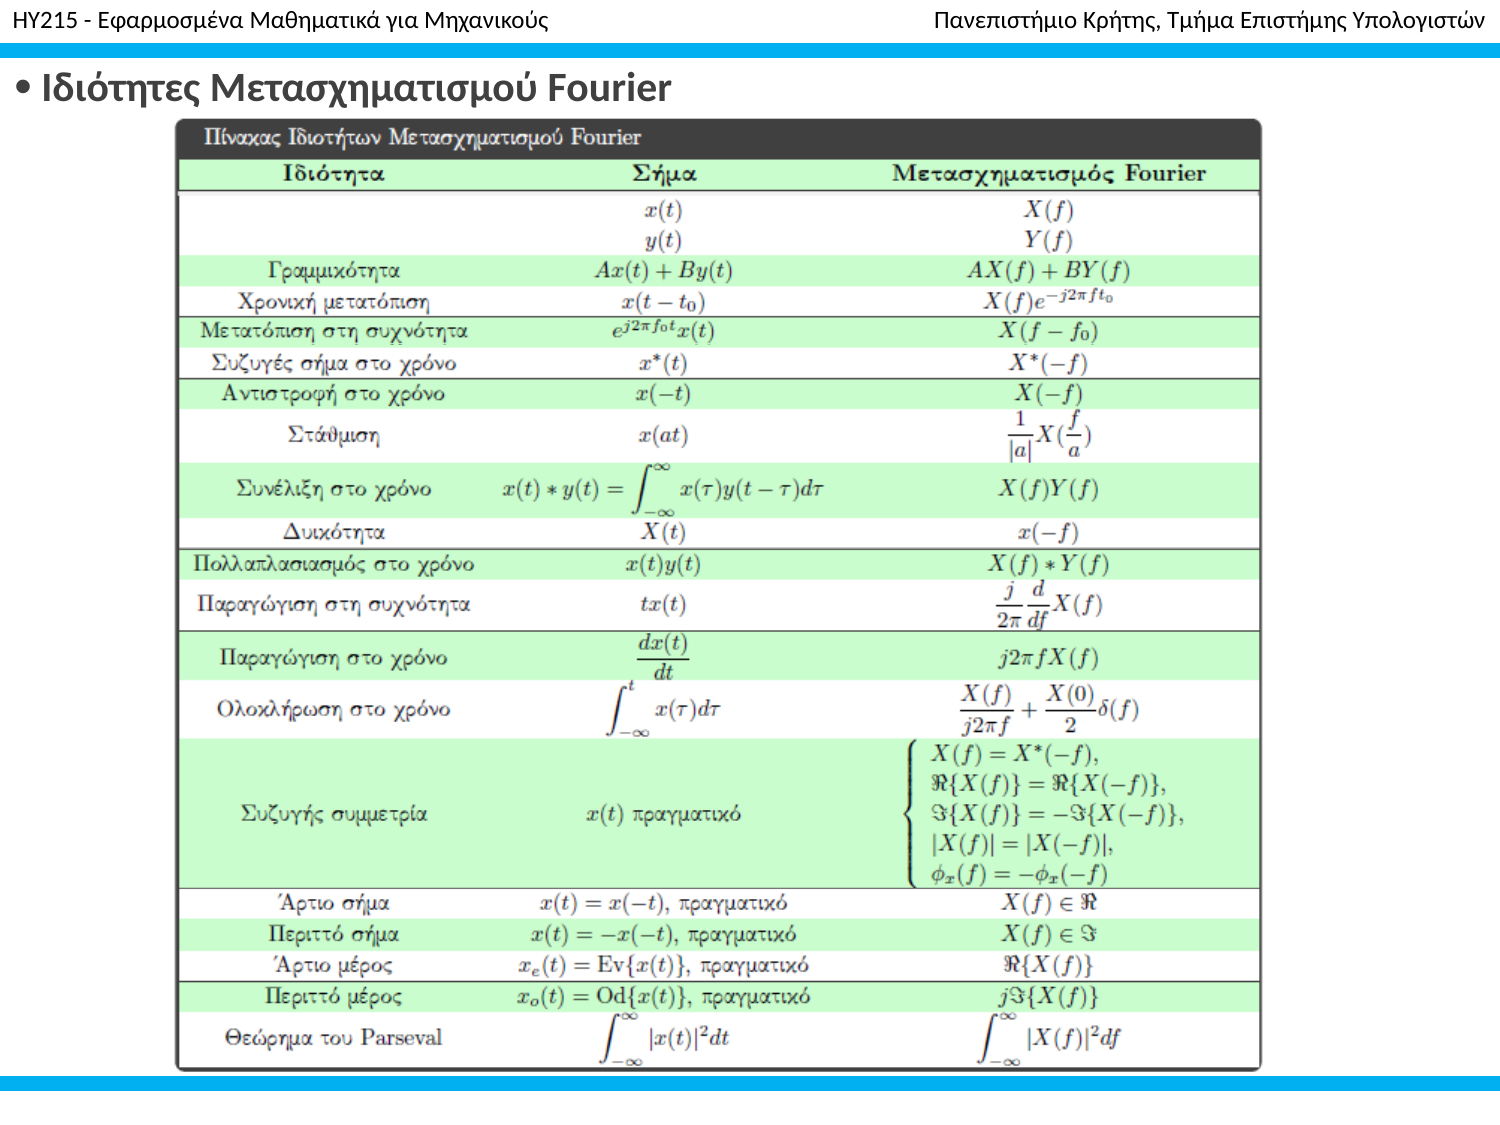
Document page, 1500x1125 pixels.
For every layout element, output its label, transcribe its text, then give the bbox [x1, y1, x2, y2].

list Ιδιότητες Μετασχηματισμού Fourier [14, 58, 1484, 1070]
text_box HY215 - Εφαρμοσμένα Μαθηματικά για Μηχανικούς Πανεπιστήμιο Κρήτης, Τμήμα Επιστήμης Υπολογιστών [0, 0, 1500, 41]
text_box [0, 43, 1500, 58]
text_box [0, 1076, 1500, 1091]
picture [172, 116, 1267, 1075]
